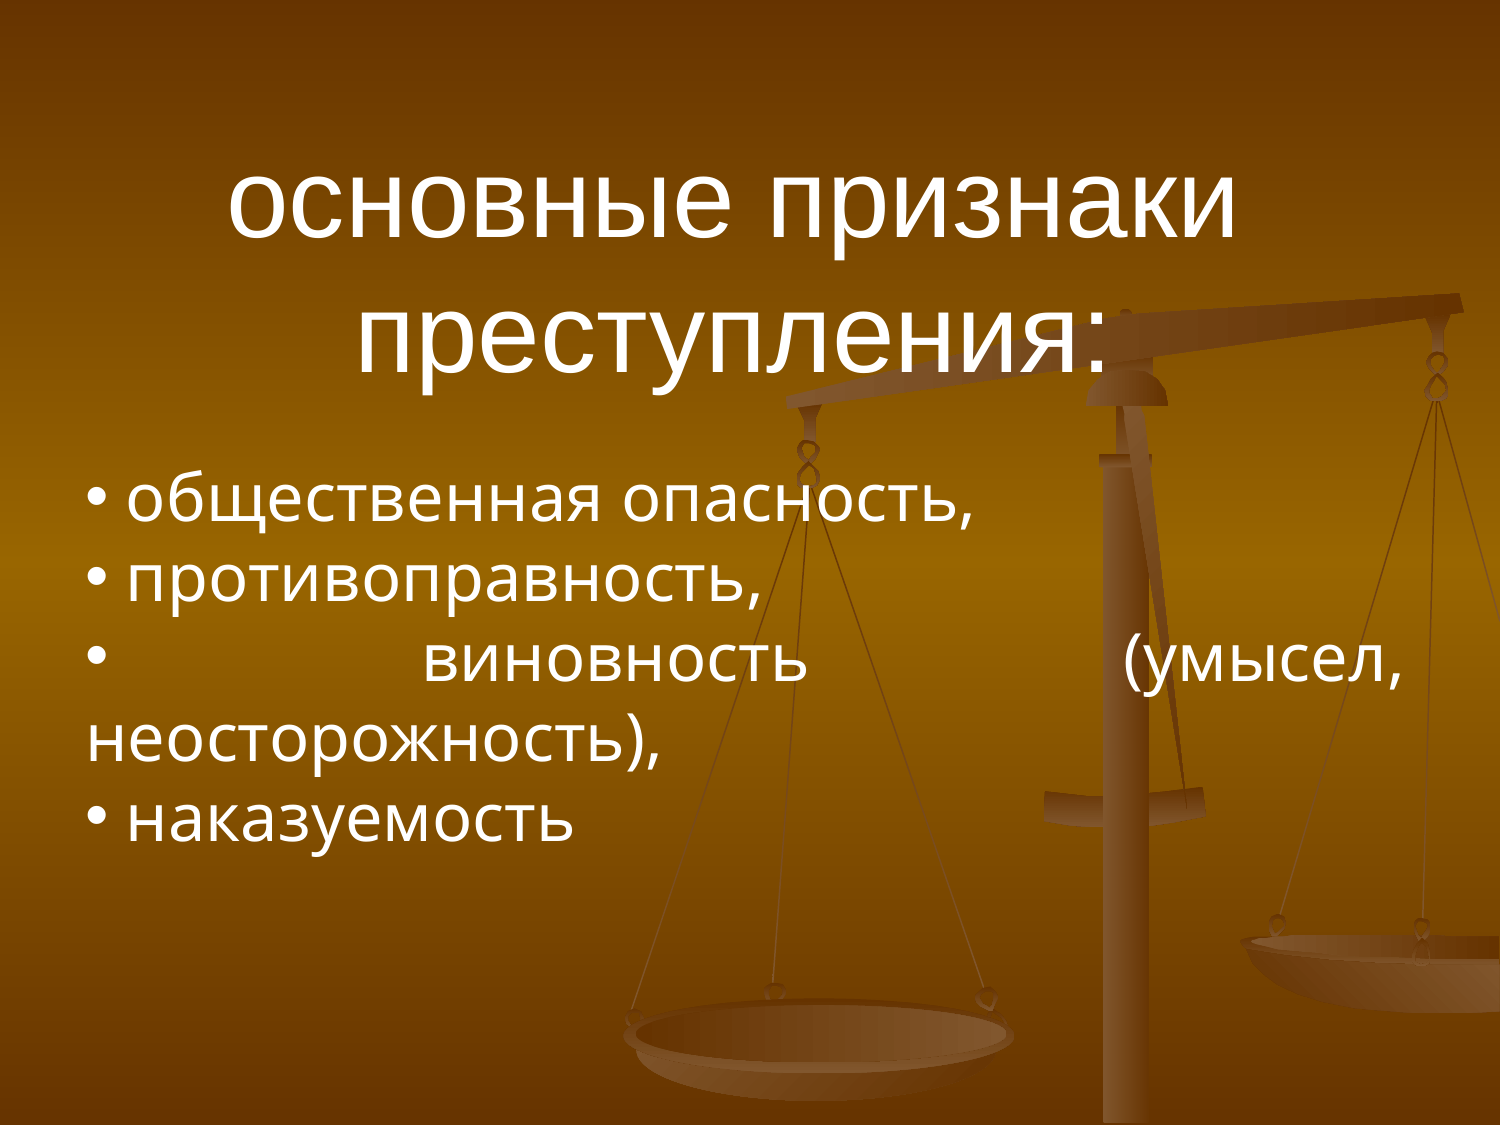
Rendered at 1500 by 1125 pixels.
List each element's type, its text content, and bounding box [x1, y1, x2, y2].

text_box основные признаки преступления: [58, 117, 1409, 795]
list общественная опасность, противоправность, виновность (умысел, неосторожность), наказуемость [70, 447, 1421, 938]
